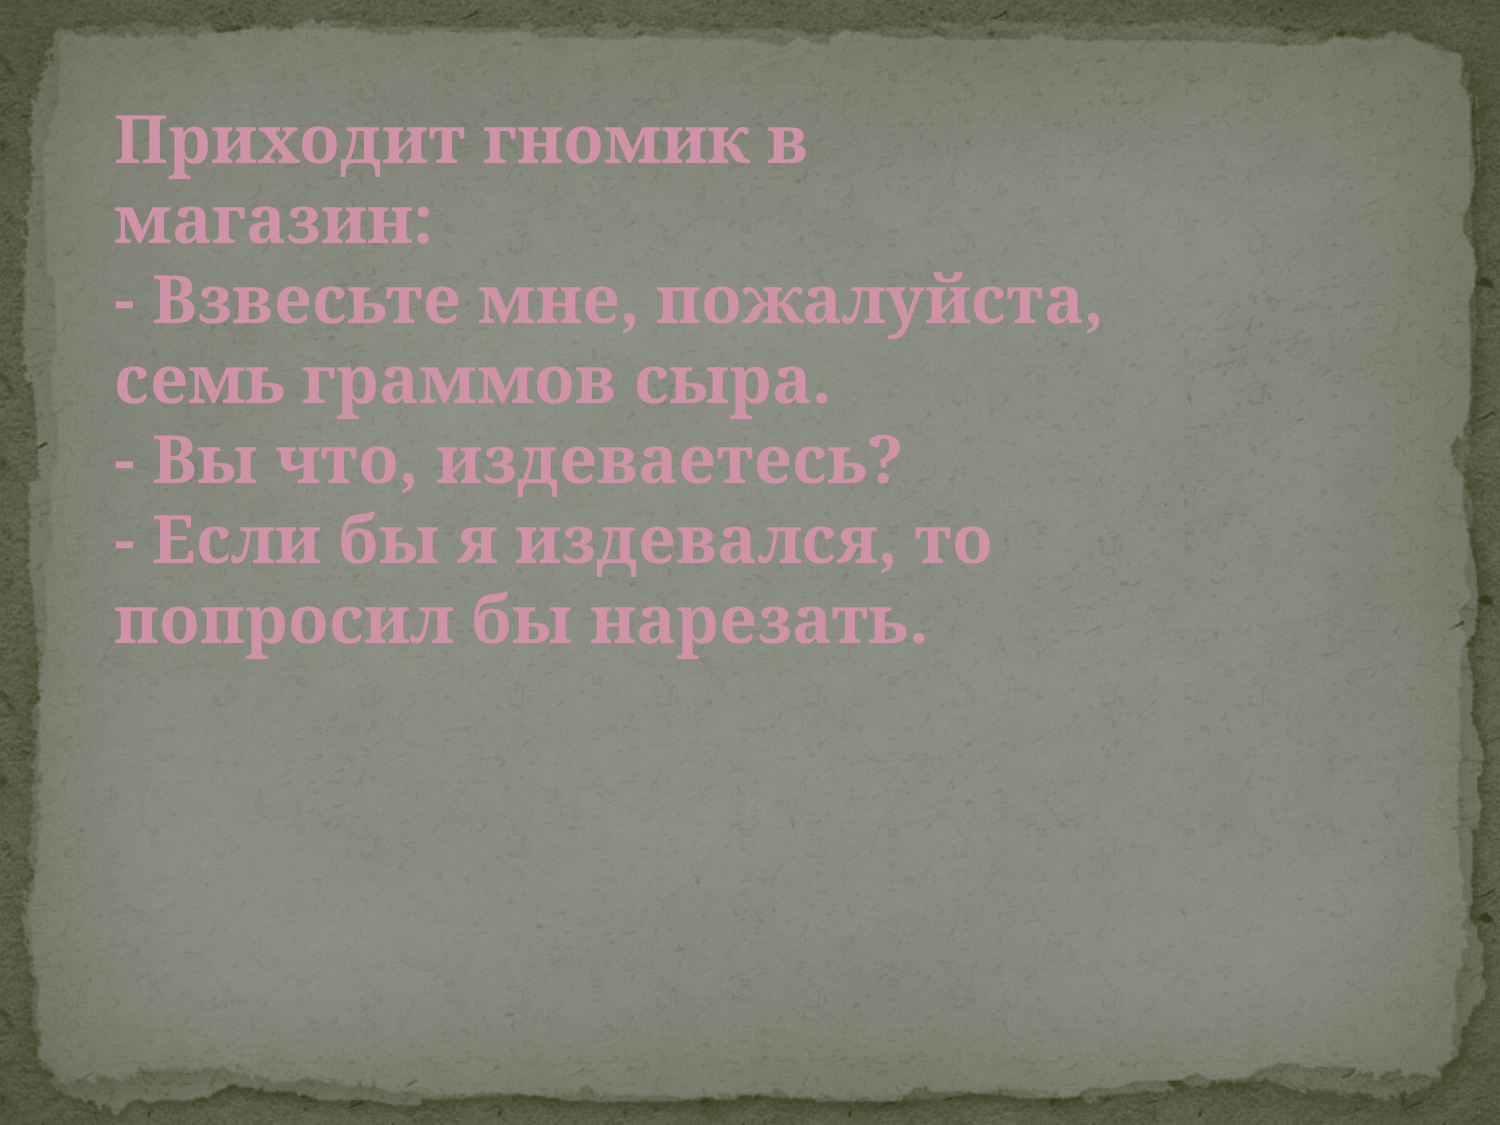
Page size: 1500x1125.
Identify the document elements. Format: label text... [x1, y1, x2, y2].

text_box Приходит гномик в магазин: - Взвесьте мне, пожалуйста, семь граммов сыра. - Вы что, издеваетесь? - Если бы я издевался, то попросил бы нарезать. [100, 89, 1125, 665]
